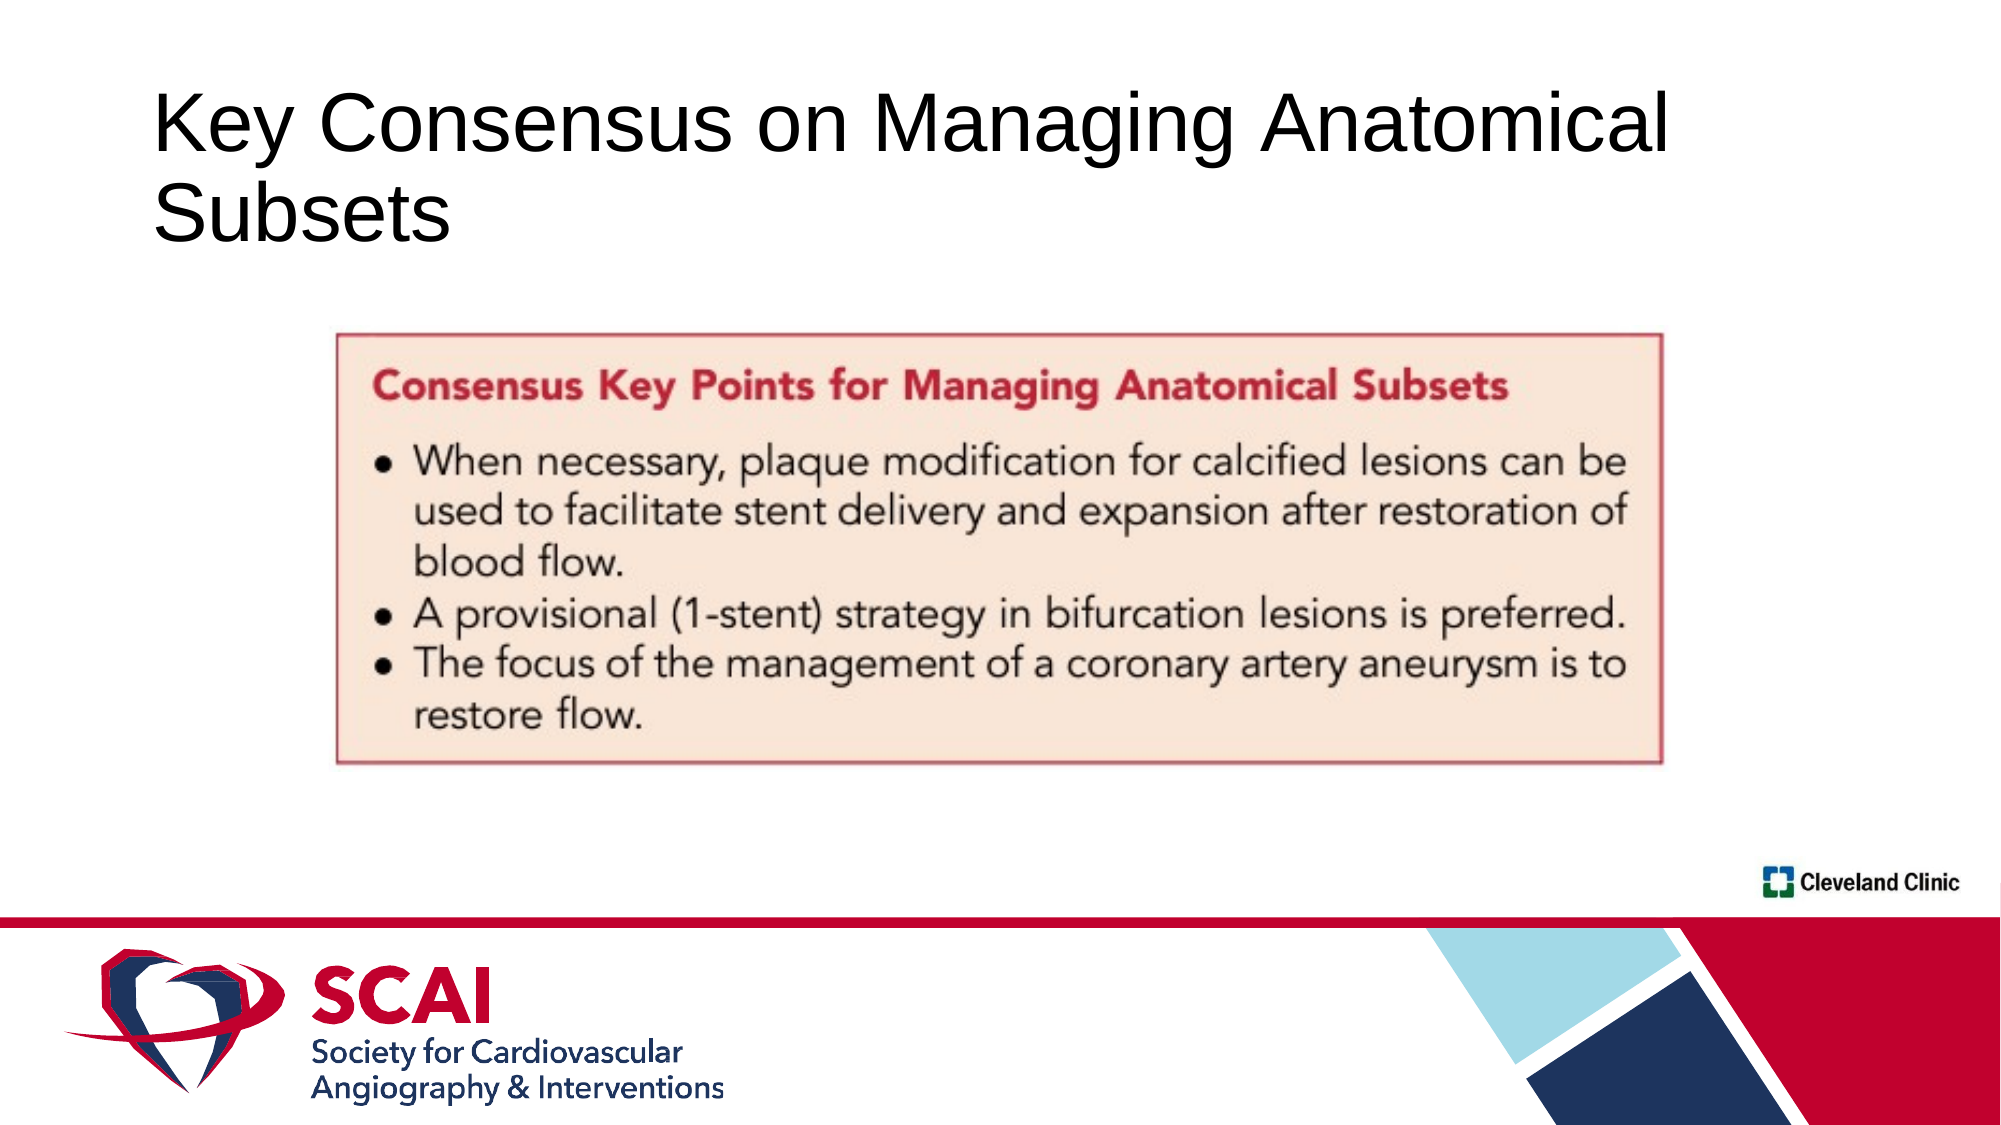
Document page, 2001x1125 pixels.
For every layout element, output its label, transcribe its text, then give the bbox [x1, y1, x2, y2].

text_box [1754, 856, 1961, 907]
title Key Consensus on Managing Anatomical Subsets [124, 64, 1876, 266]
picture [310, 1037, 724, 1106]
text_box [328, 325, 1671, 772]
